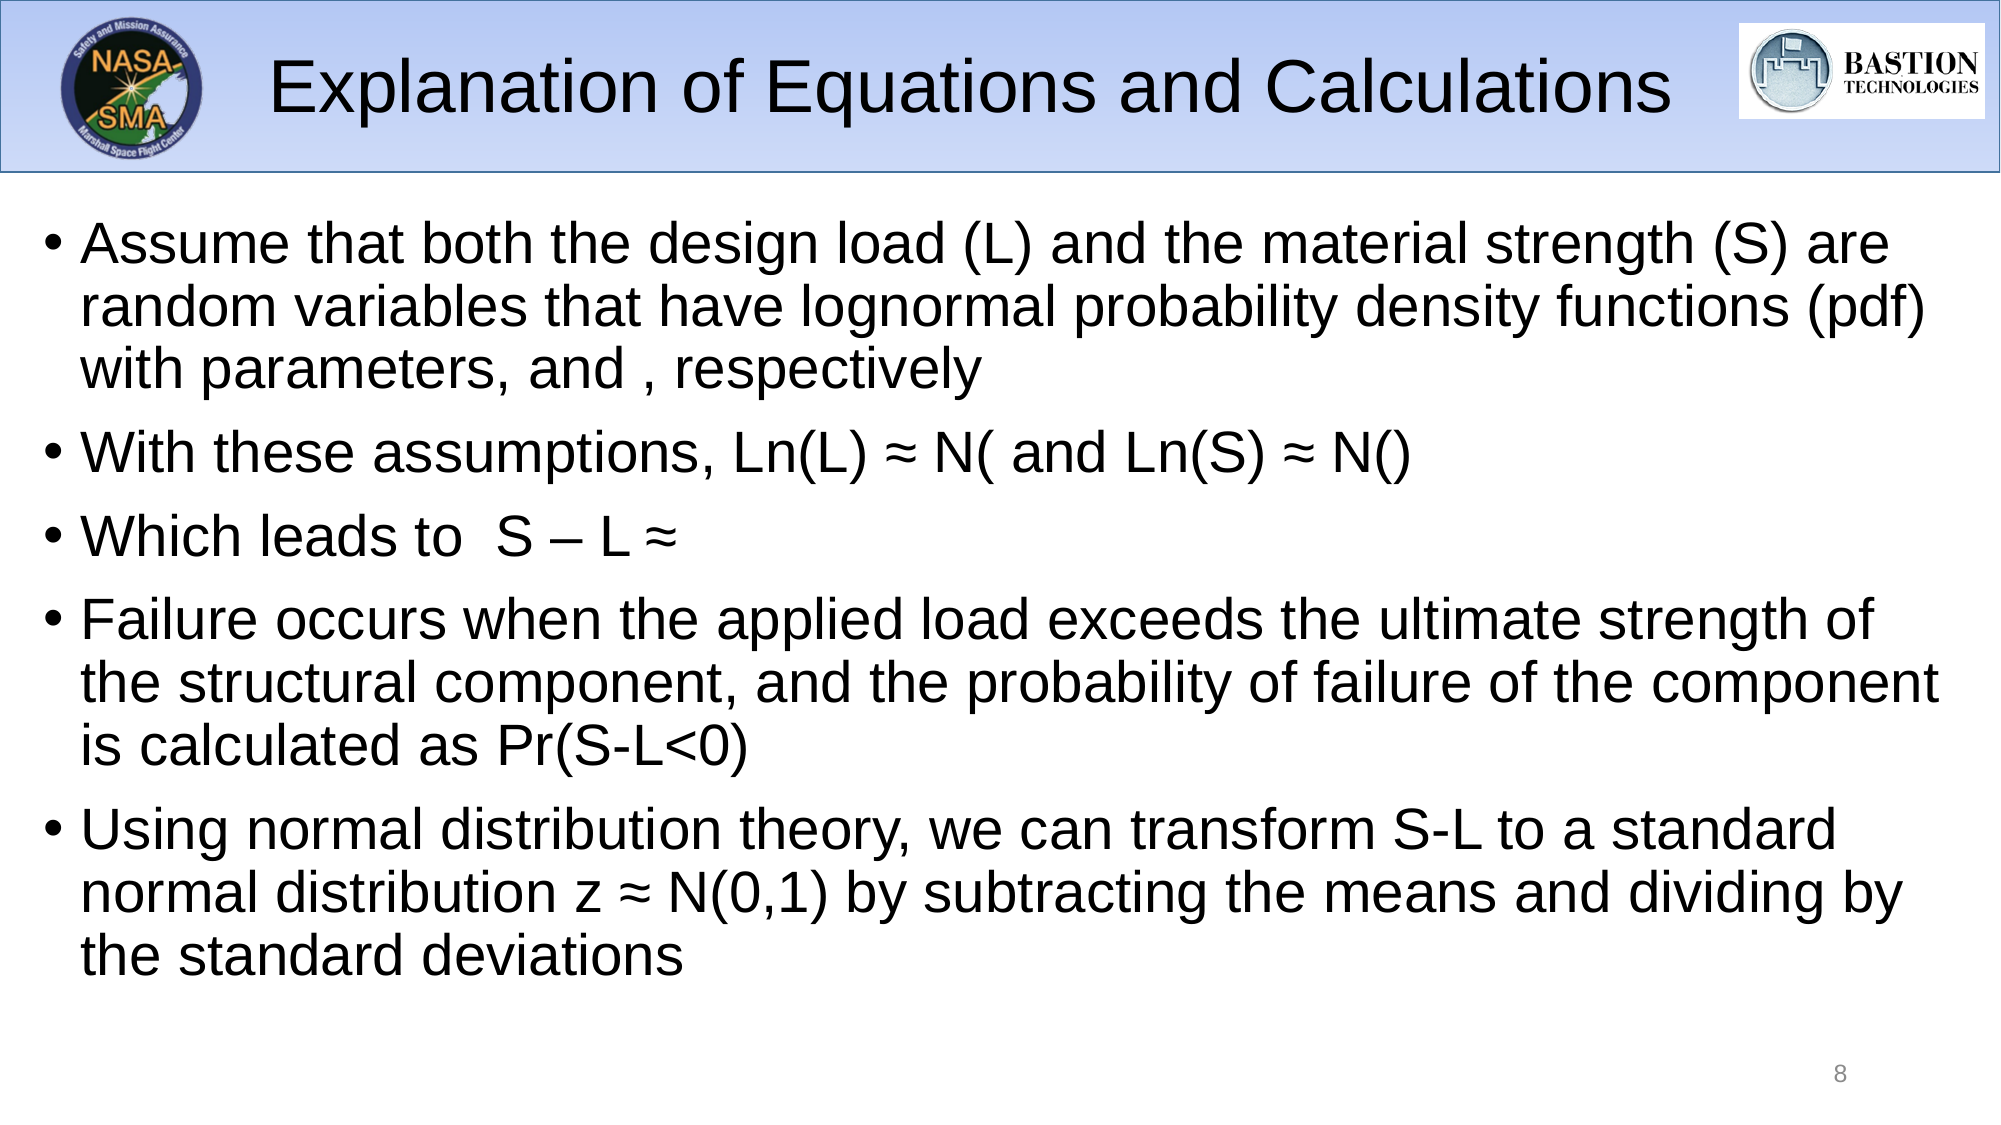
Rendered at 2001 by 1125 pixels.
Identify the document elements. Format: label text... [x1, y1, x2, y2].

picture [0, 0, 389, 229]
title Explanation of Equations and Calculations [253, 30, 1773, 146]
picture [1739, 23, 1985, 119]
slide_number 8 [1412, 1042, 1863, 1103]
